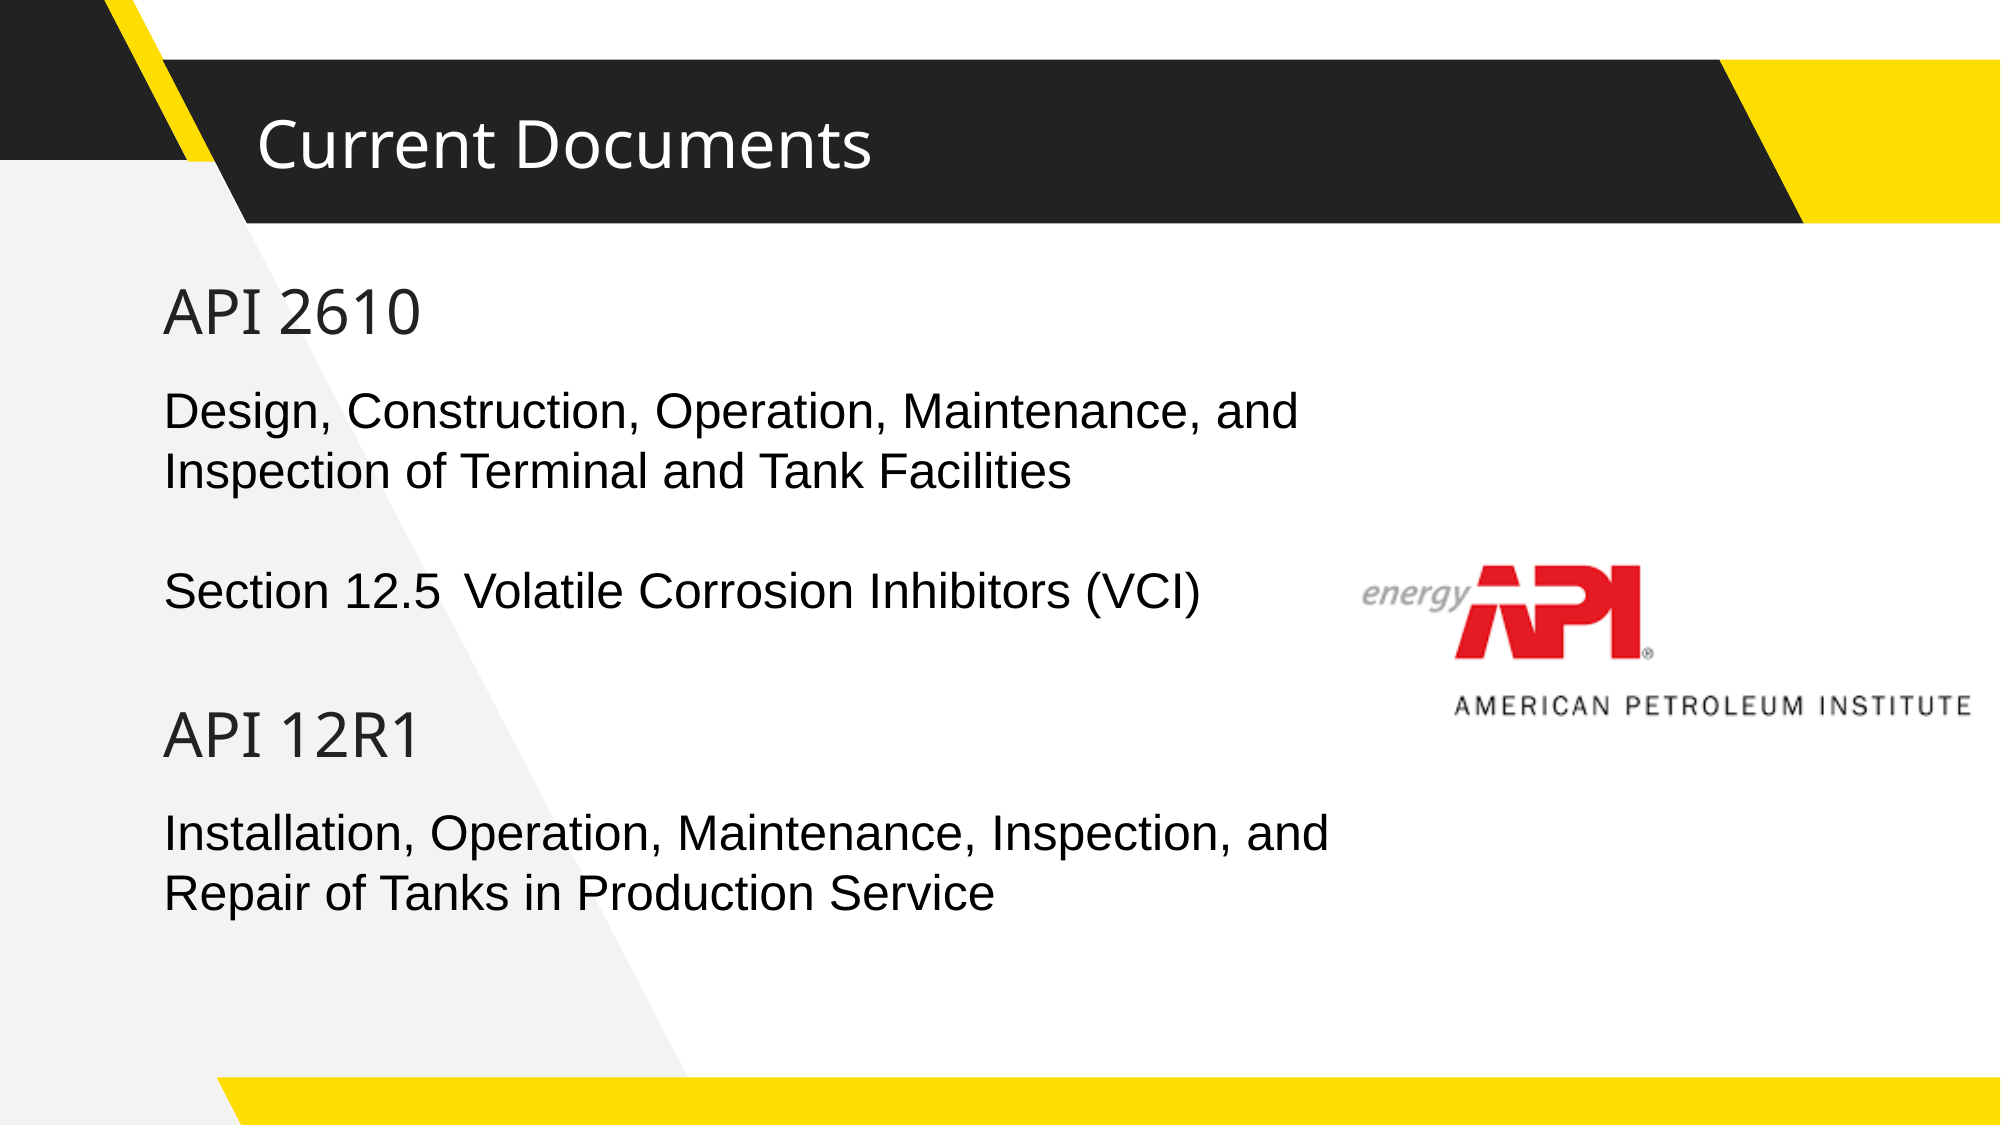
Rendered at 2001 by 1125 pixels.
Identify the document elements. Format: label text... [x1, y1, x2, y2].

text_box Design, Construction, Operation, Maintenance, and Inspection of Terminal and Tank Facilities Section 12.5 Volatile Corrosion Inhibitors (VCI) [148, 370, 1759, 686]
text_box API 12R1 [148, 679, 1003, 793]
title Current Documents [241, 60, 1713, 225]
picture [1339, 508, 2000, 777]
text_box Installation, Operation, Maintenance, Inspection, and Repair of Tanks in Production Service [148, 793, 1713, 988]
text_box API 2610 [148, 257, 1003, 370]
